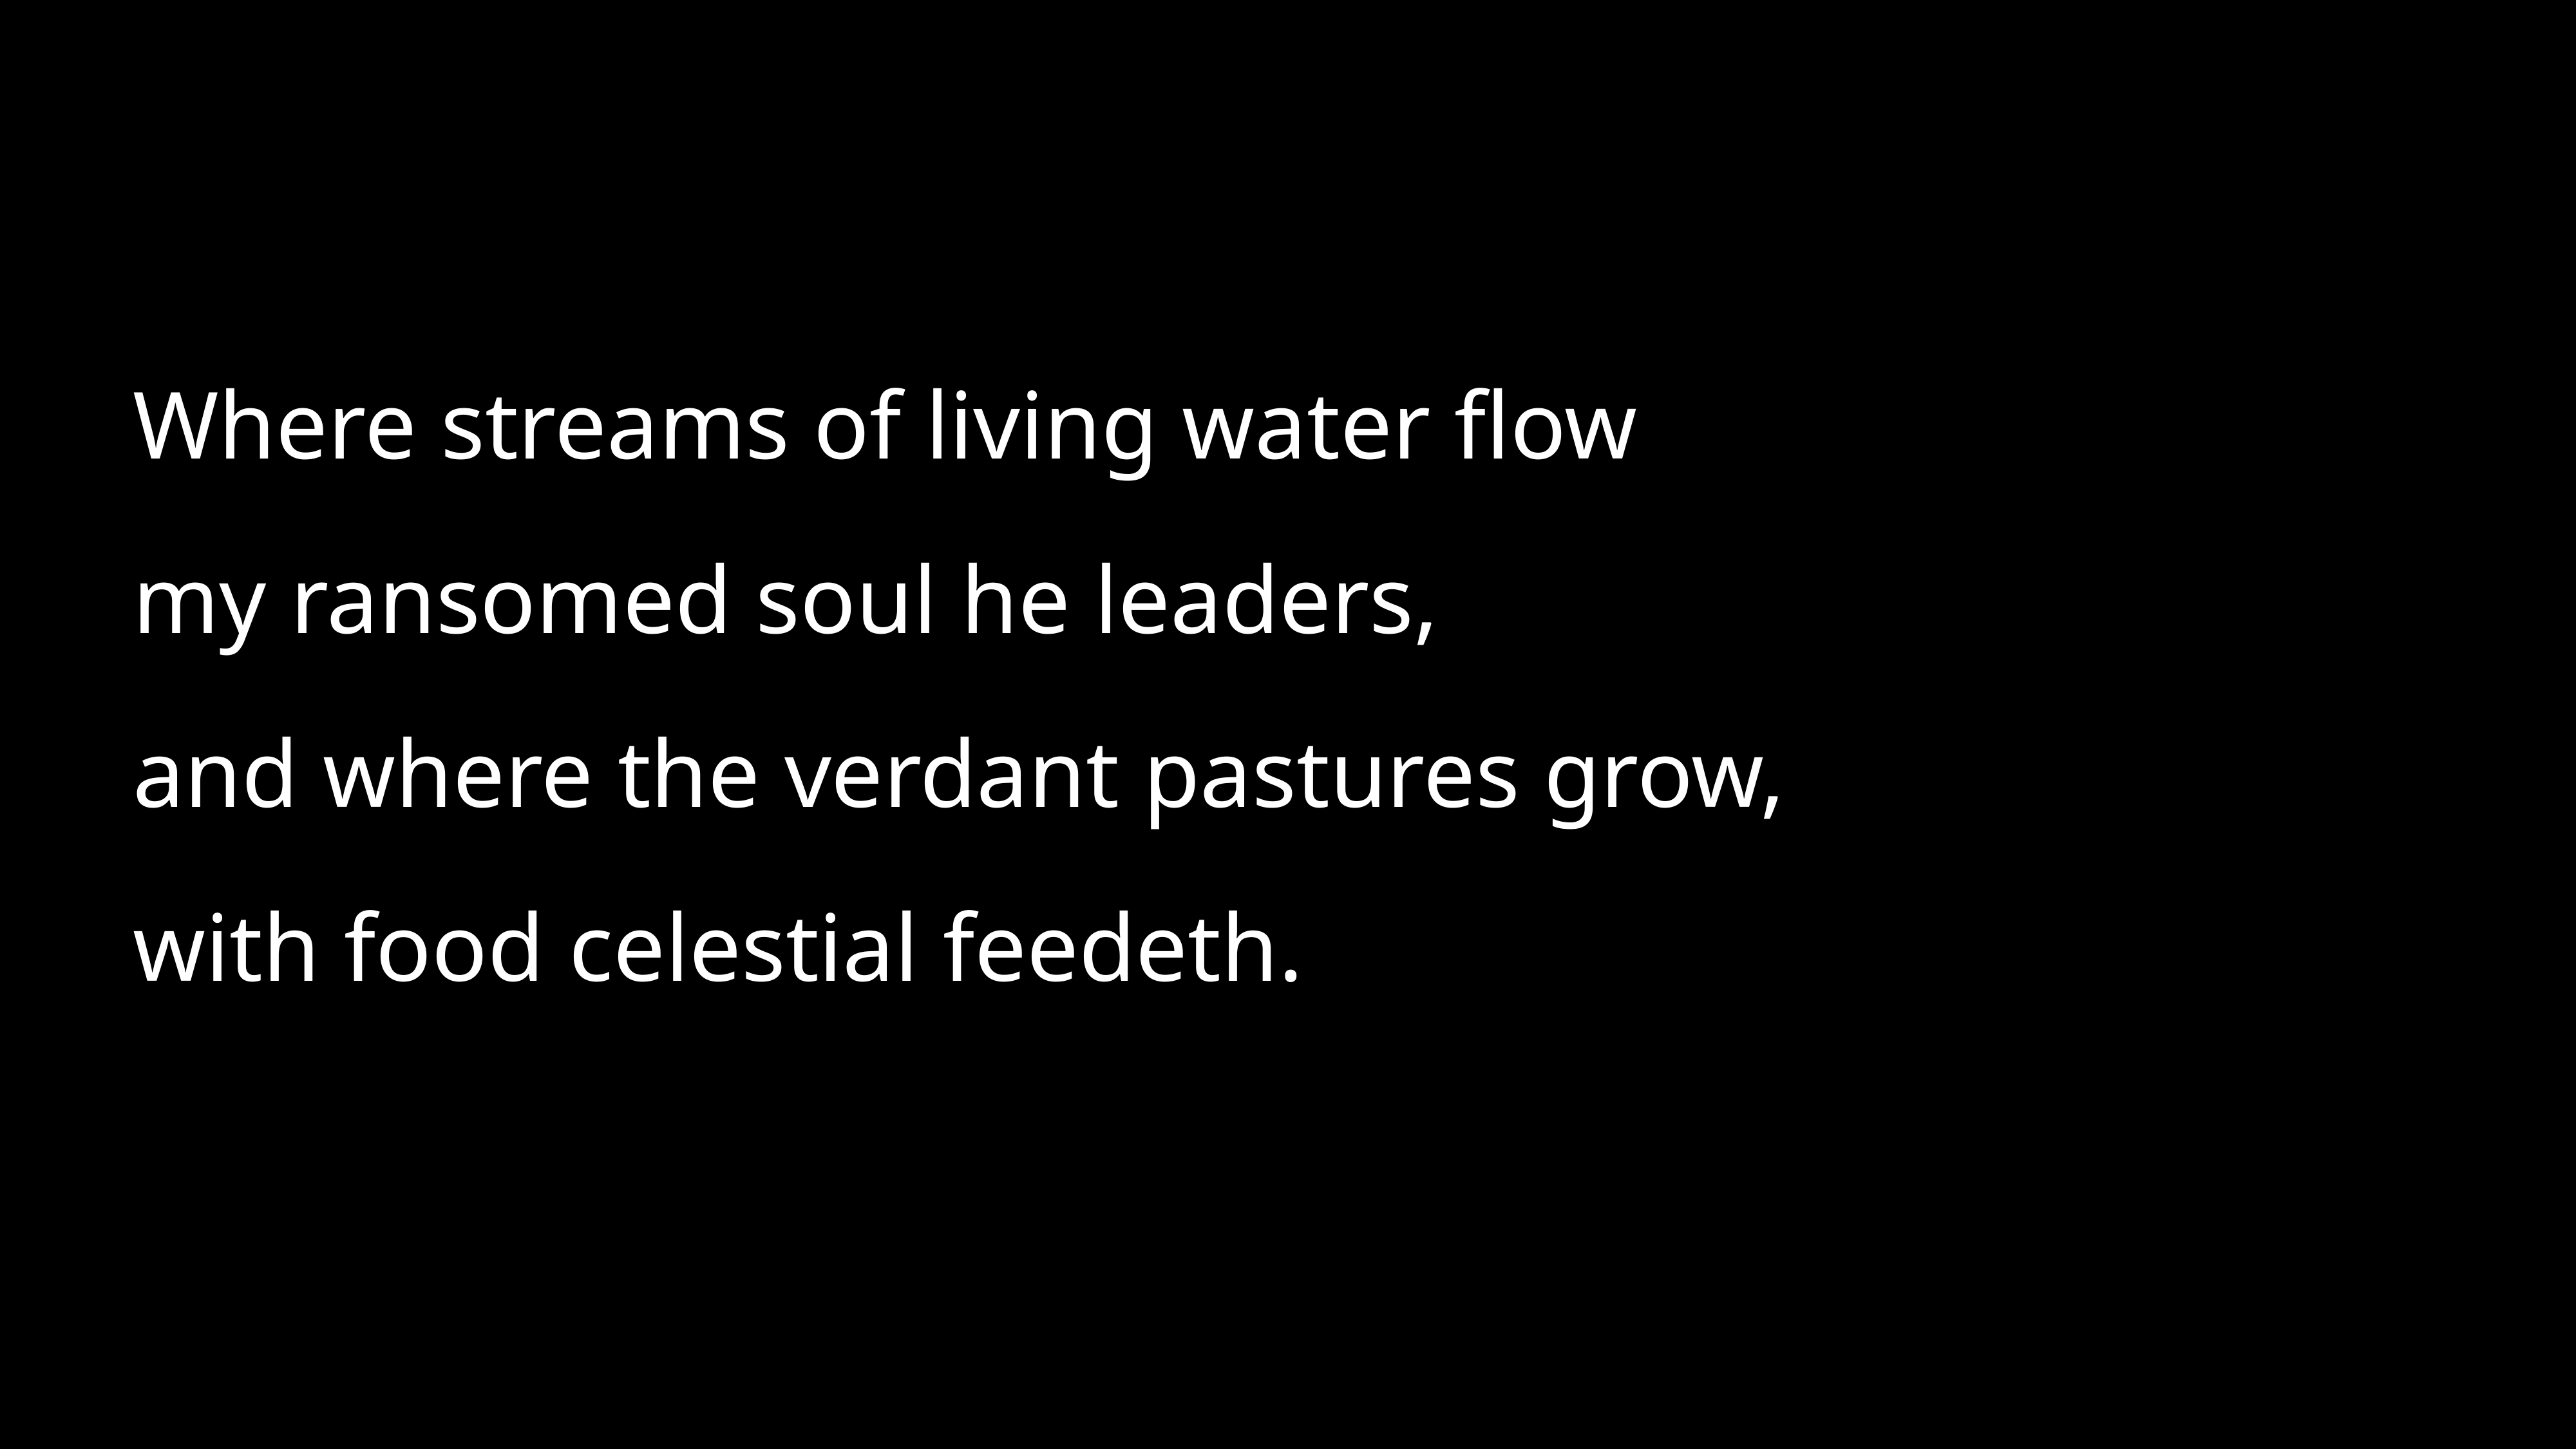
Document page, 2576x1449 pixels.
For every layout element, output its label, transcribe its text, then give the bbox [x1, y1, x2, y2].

list Where streams of living water flow my ransomed soul he leaders, and where the verdant pastures grow, with food celestial feedeth. [127, 361, 2311, 1088]
